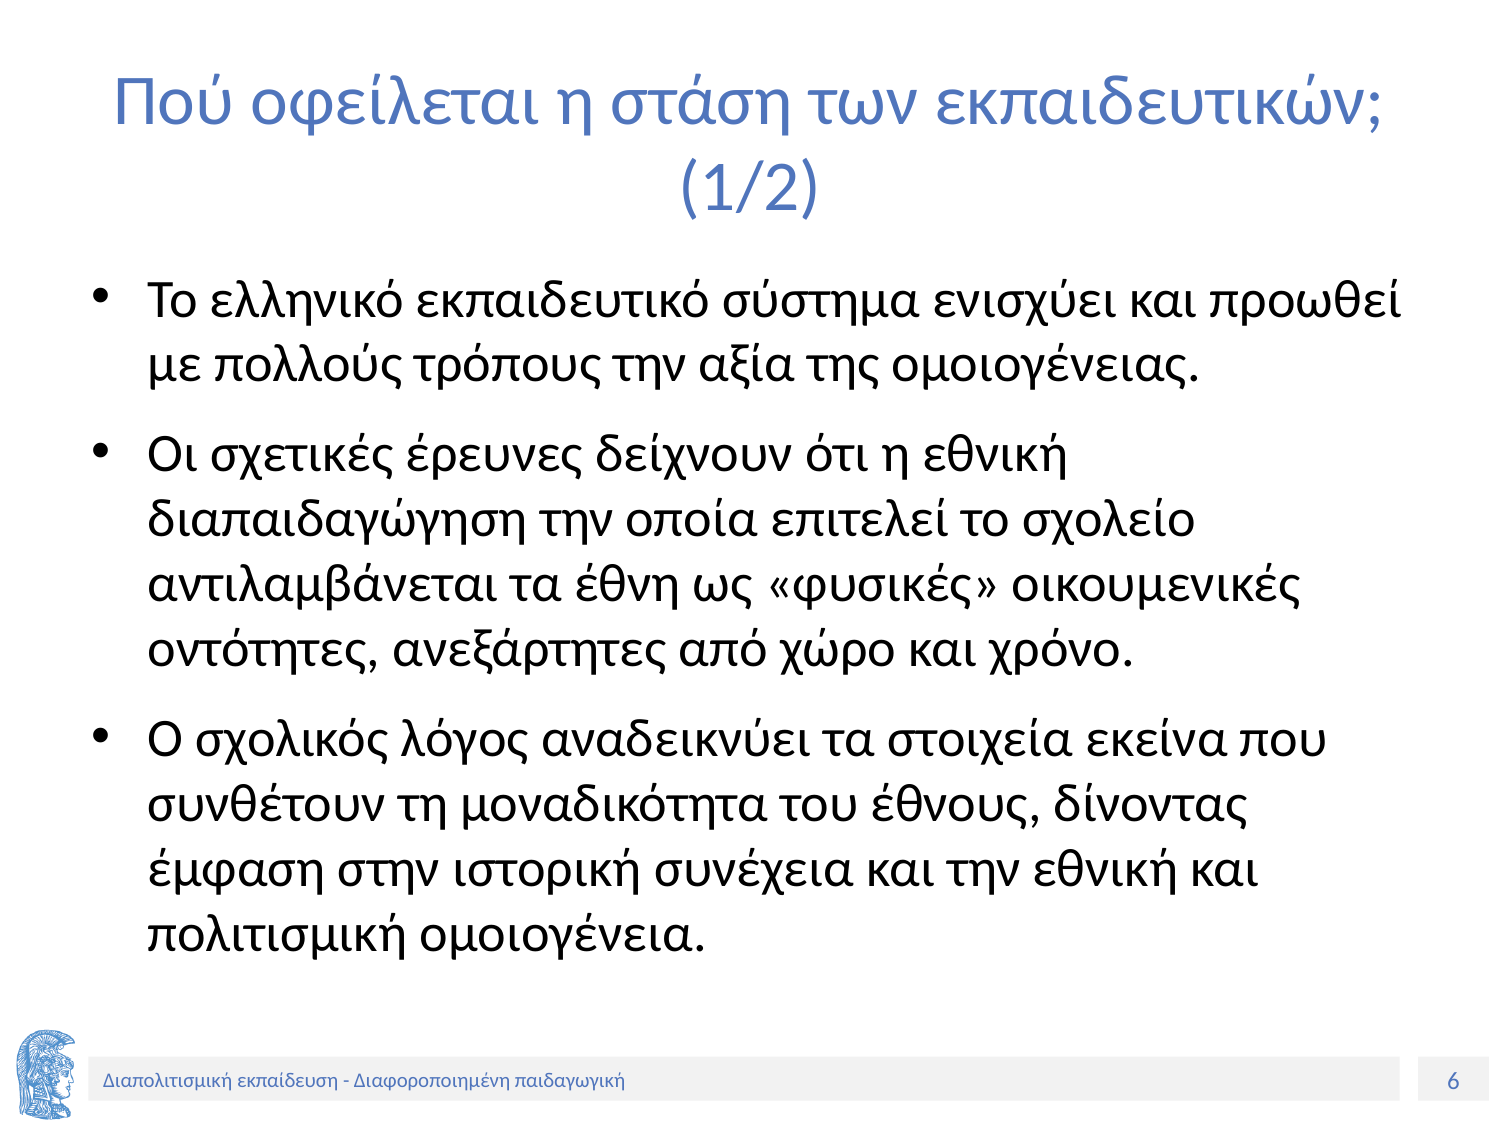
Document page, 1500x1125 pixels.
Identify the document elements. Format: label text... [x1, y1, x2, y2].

picture [9, 1026, 81, 1120]
title Πού οφείλεται η στάση των εκπαιδευτικών; (1/2) [75, 45, 1425, 233]
list Το ελληνικό εκπαιδευτικό σύστημα ενισχύει και προωθεί με πολλούς τρόπους την αξία της ομοιογένειας. Οι σχετικές έρευνες δείχνουν ότι η εθνική διαπαιδαγώγηση την οποία επιτελεί το σχολείο αντιλαμβάνεται τα έθνη ως «φυσικές» οικουμενικές οντότητες, ανεξάρτητες από χώρο και χρόνο. Ο σχολικός λόγος αναδεικνύει τα στοιχεία εκείνα που συνθέτουν τη μοναδικότητα του έθνους, δίνοντας έμφαση στην ιστορική συνέχεια και την εθνική και πολιτισμική ομοιογένεια. [76, 255, 1427, 998]
